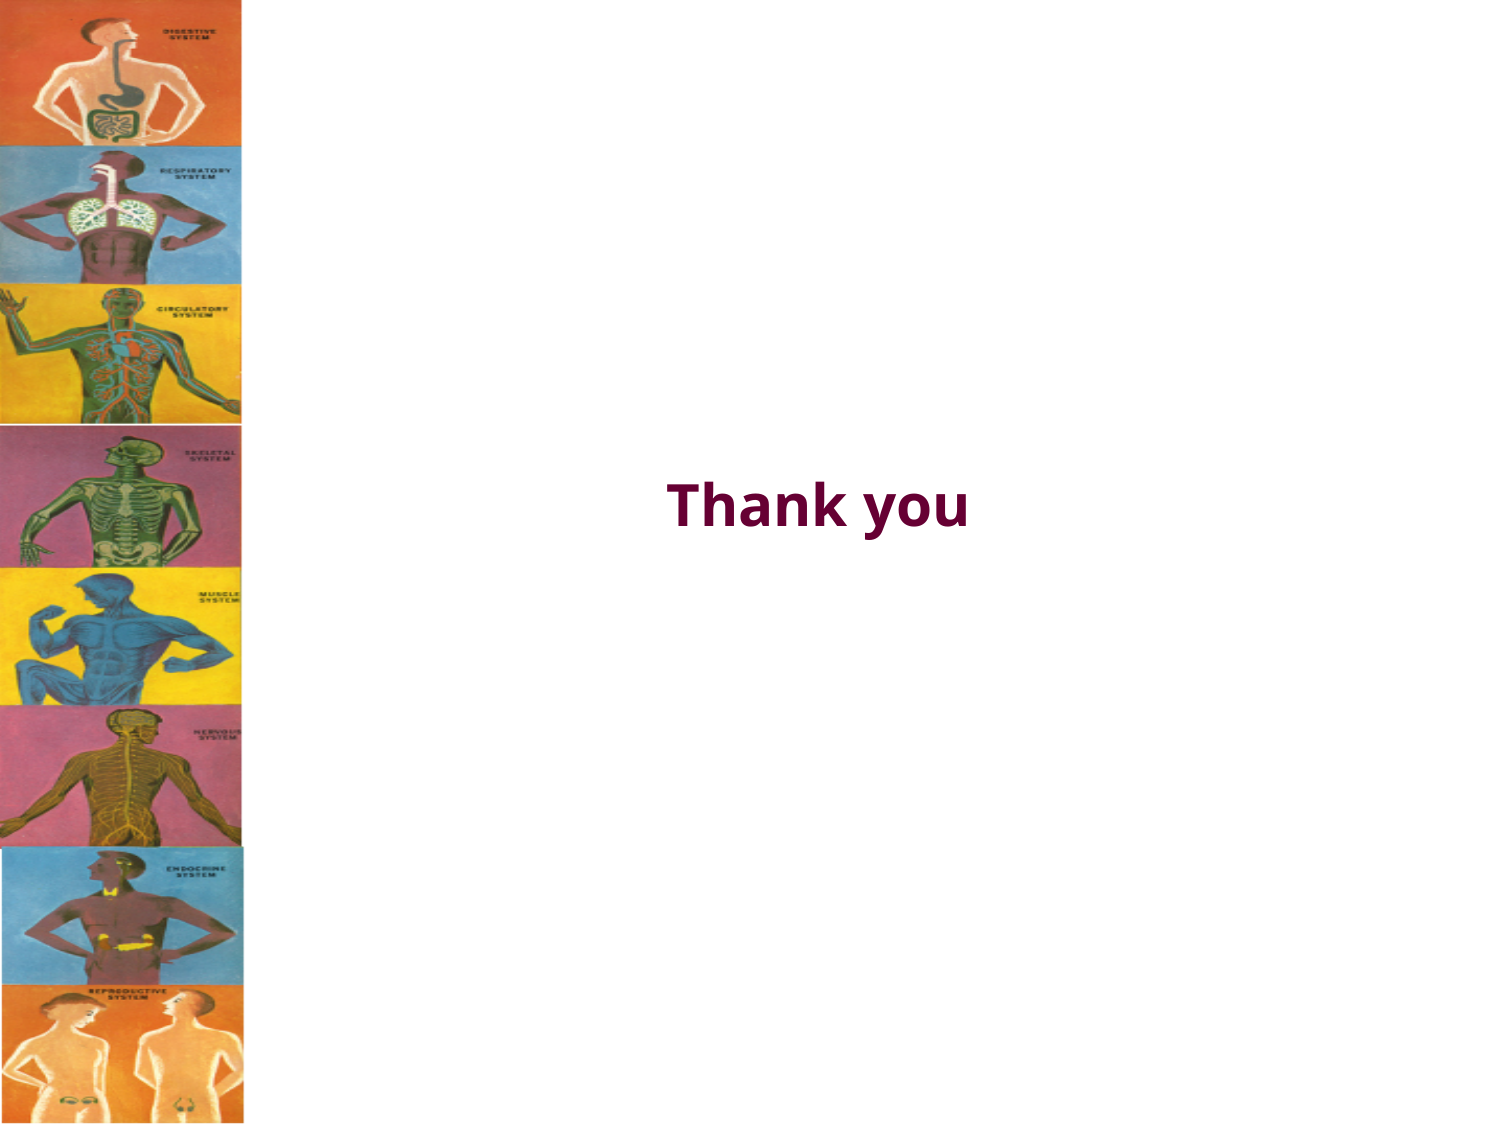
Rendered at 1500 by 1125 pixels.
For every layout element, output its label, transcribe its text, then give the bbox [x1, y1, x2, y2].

picture [0, 0, 1500, 1125]
text_box Thank you [134, 432, 1500, 573]
